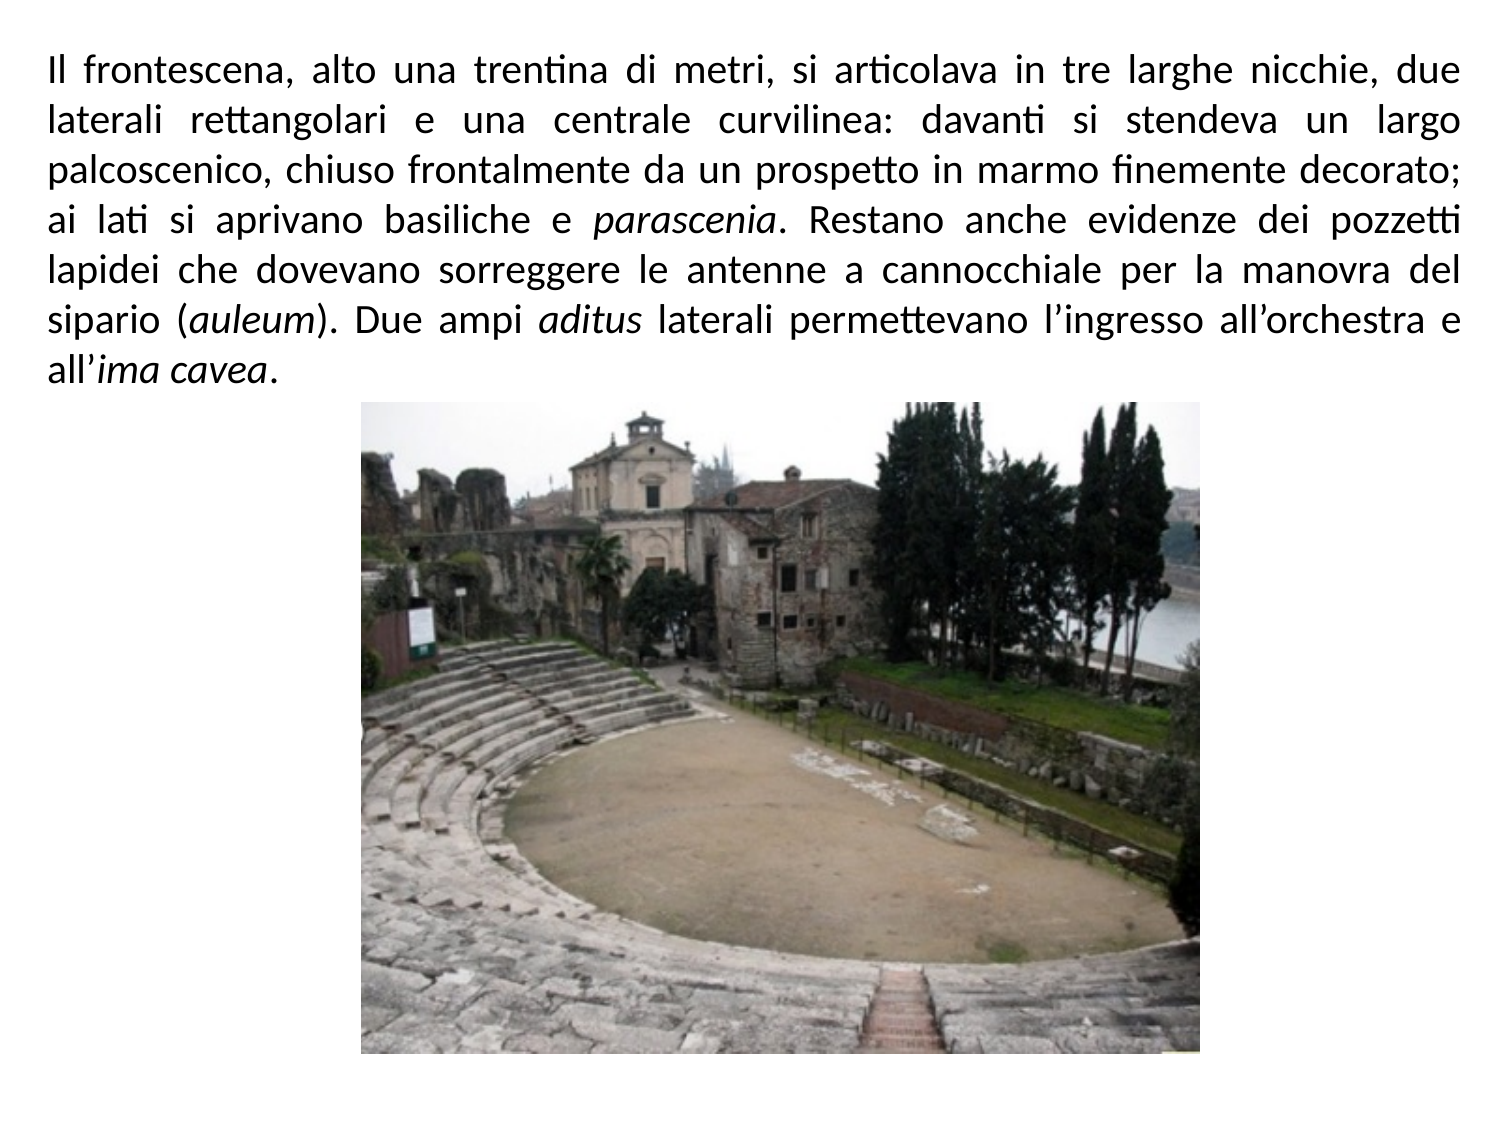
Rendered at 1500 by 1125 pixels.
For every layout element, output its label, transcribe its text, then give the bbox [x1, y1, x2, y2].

picture [361, 402, 1201, 1054]
text_box Il frontescena, alto una trentina di metri, si articolava in tre larghe nicchie, due laterali rettangolari e una centrale curvilinea: davanti si stendeva un largo palcoscenico, chiuso frontalmente da un prospetto in marmo finemente decorato; ai lati si aprivano basiliche e parascenia. Restano anche evidenze dei pozzetti lapidei che dovevano sorreggere le antenne a cannocchiale per la manovra del sipario (auleum). Due ampi aditus laterali permettevano l’ingresso all’orchestra e all’ima cavea. [32, 34, 1477, 399]
